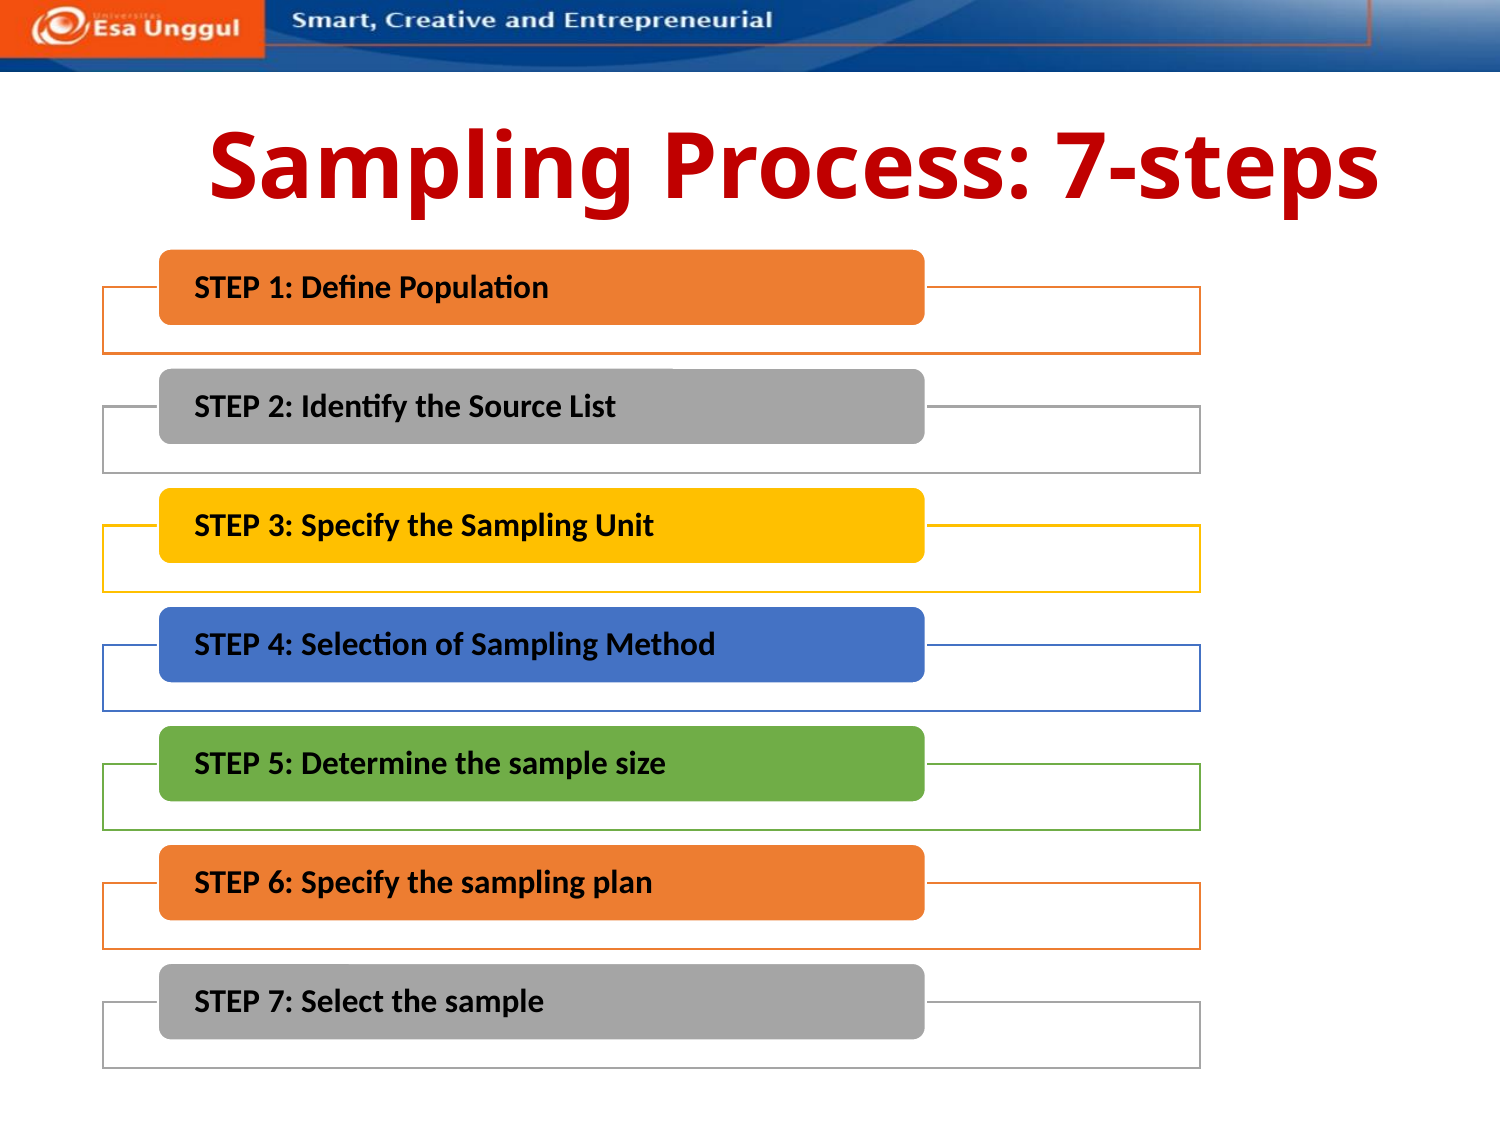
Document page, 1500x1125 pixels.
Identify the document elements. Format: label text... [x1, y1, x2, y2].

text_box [103, 241, 1200, 1075]
title Sampling Process: 7-steps [103, 72, 1397, 278]
picture [0, 0, 1500, 72]
